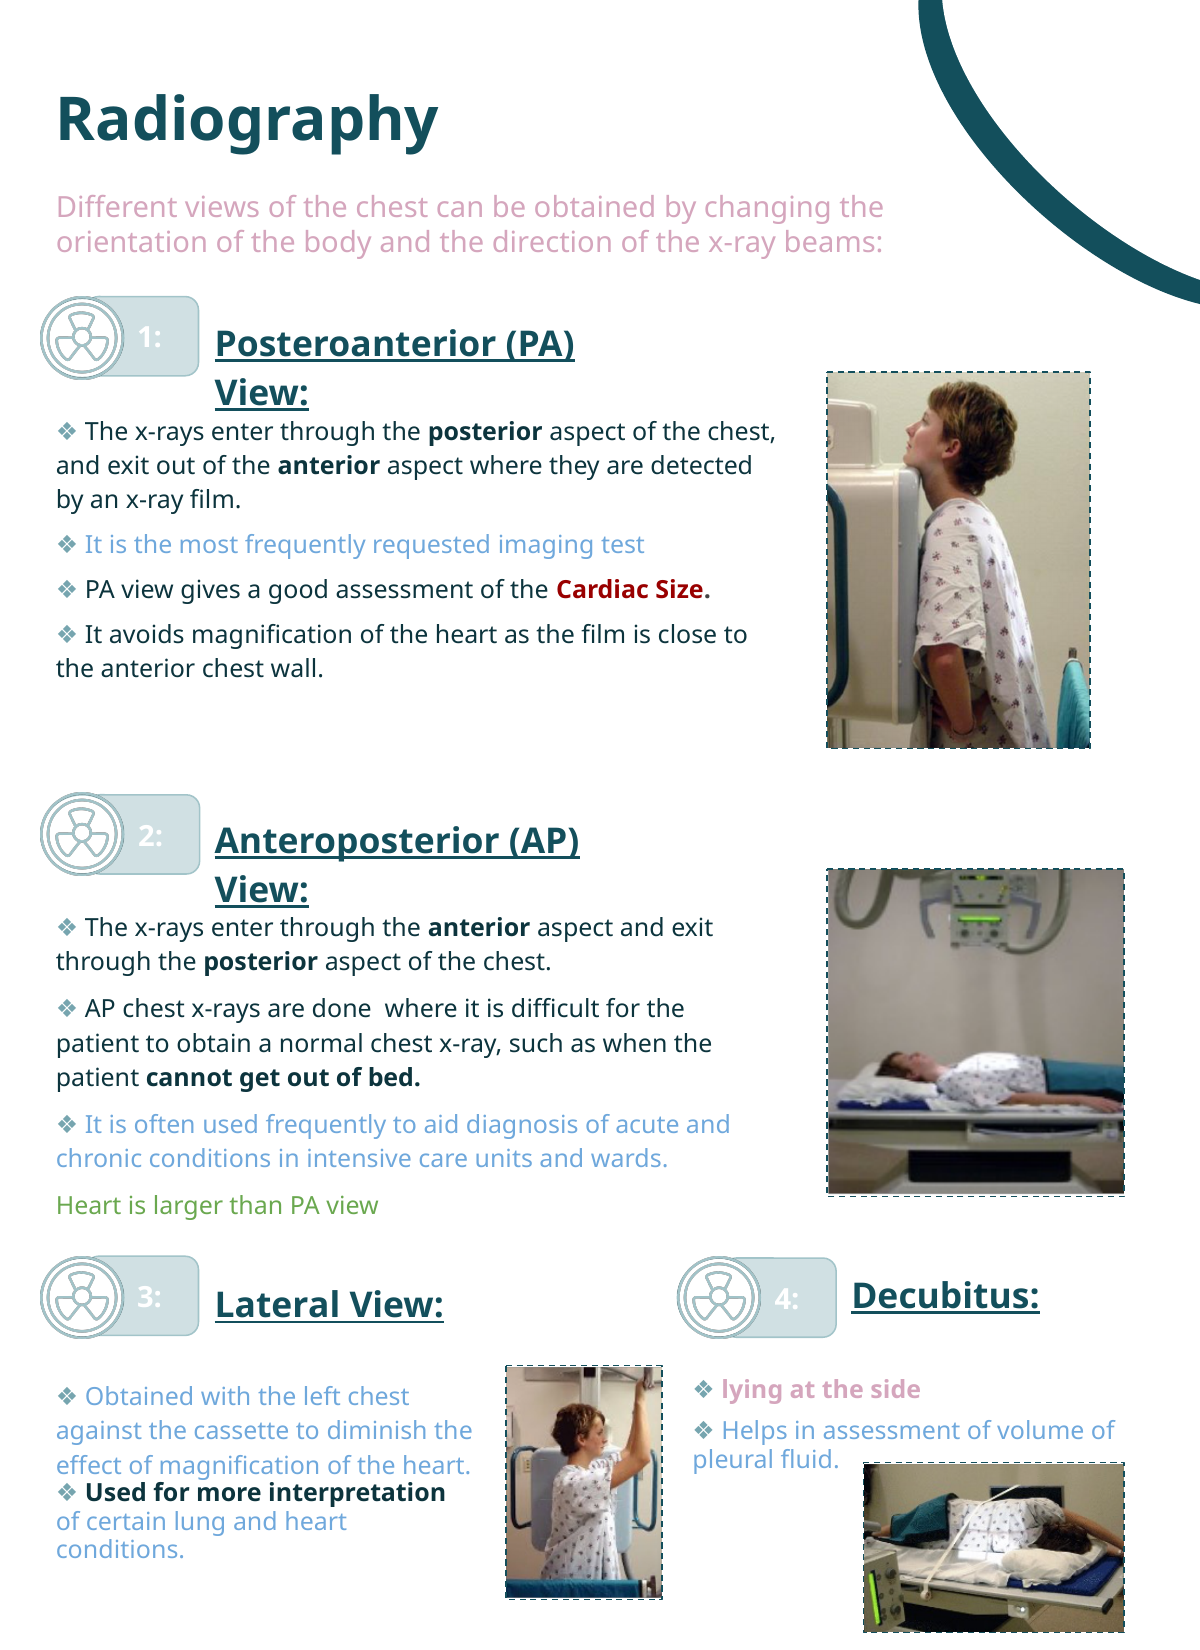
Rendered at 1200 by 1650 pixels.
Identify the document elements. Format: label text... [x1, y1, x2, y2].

text_box Posteroanterior (PA) View: [199, 299, 692, 395]
picture [827, 372, 1090, 748]
text_box 1: [127, 296, 199, 376]
picture [827, 869, 1124, 1196]
picture [40, 792, 124, 876]
text_box Lateral View: [199, 1260, 475, 1340]
picture [40, 1255, 124, 1340]
picture [677, 1255, 761, 1340]
text_box 4: [764, 1258, 836, 1338]
text_box 3: [127, 1256, 199, 1336]
picture [506, 1366, 662, 1599]
text_box Decubitus: [836, 1260, 1200, 1332]
picture [40, 296, 124, 380]
picture [863, 1462, 1124, 1632]
text_box ❖ lying at the side ❖ Helps in assessment of volume of pleural fluid. [677, 1361, 1170, 1489]
text_box 2: [128, 794, 199, 875]
text_box ❖ Obtained with the left chest against the cassette to diminish the effect of magnification of the heart. ❖ Used for more interpretation of certain lung and heart conditions. [40, 1360, 491, 1580]
text_box Anteroposterior (AP) View: [199, 796, 692, 891]
text_box ❖ The x-rays enter through the anterior aspect and exit through the posterior aspect of the chest. ❖ AP chest x-rays are done where it is difficult for the patient to obtain a normal chest x-ray, such as when the patient cannot get out of bed. ❖ It is often used frequently to aid diagnosis of acute and chronic conditions in intensive care units and wards. Heart is larger than PA view [40, 891, 779, 1235]
title Radiography [40, 65, 1160, 250]
text_box ❖ The x-rays enter through the posterior aspect of the chest, and exit out of the anterior aspect where they are detected by an x-ray film. ❖ It is the most frequently requested imaging test ❖ PA view gives a good assessment of the Cardiac Size. ❖ It avoids magnification of the heart as the film is close to the anterior chest wall. [40, 395, 793, 743]
text_box Different views of the chest can be obtained by changing the orientation of the body and the direction of the x-ray beams: [40, 173, 966, 273]
